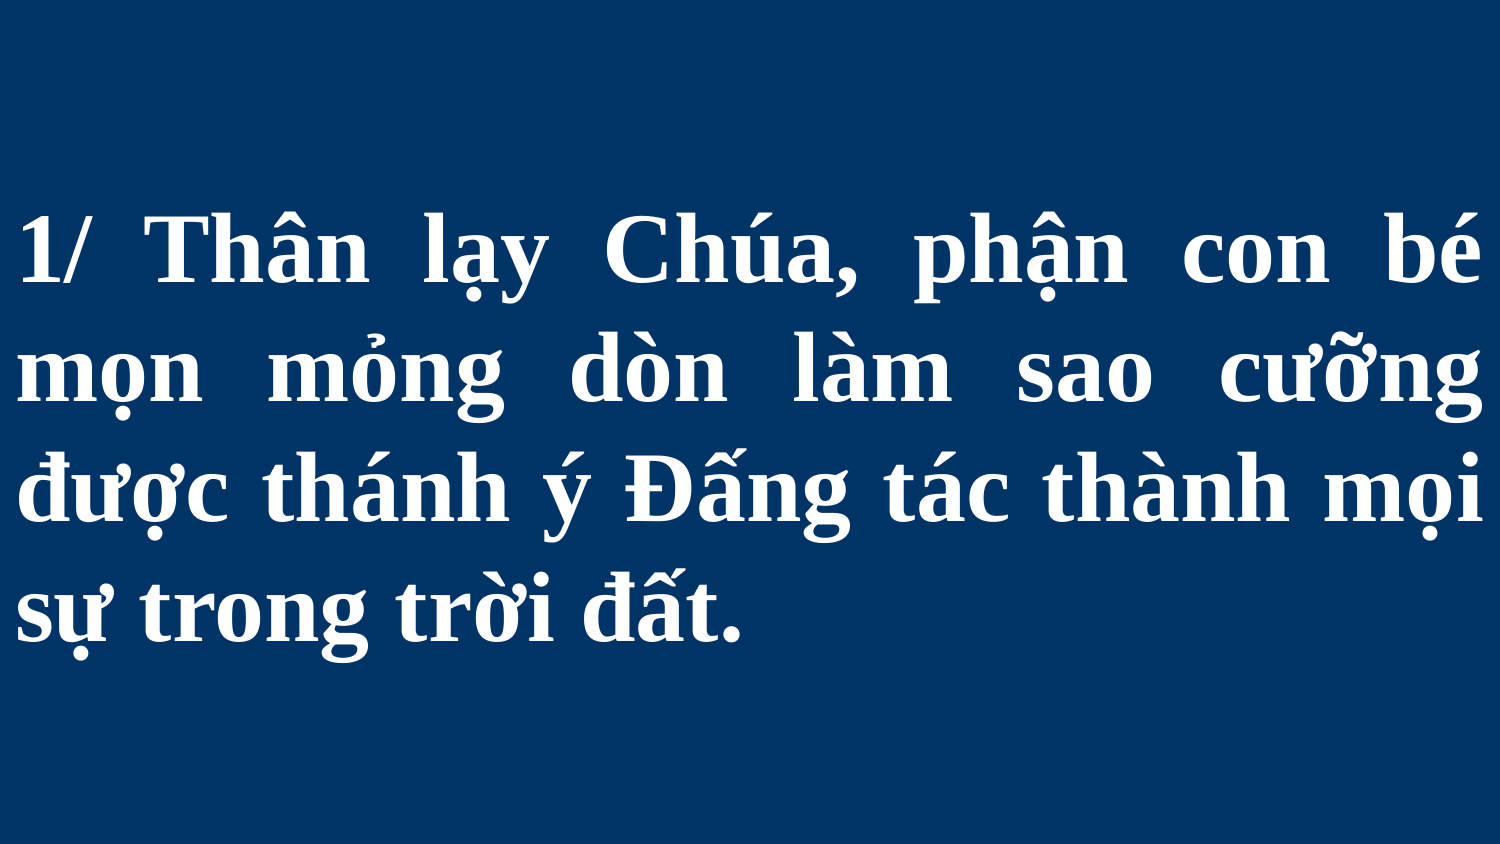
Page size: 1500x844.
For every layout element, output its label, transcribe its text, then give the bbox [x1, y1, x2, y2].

title 1/ Thân lạy Chúa, phận con bé mọn mỏng dòn làm sao cưỡng được thánh ý Đấng tác thành mọi sự trong trời đất. [0, 0, 1500, 844]
